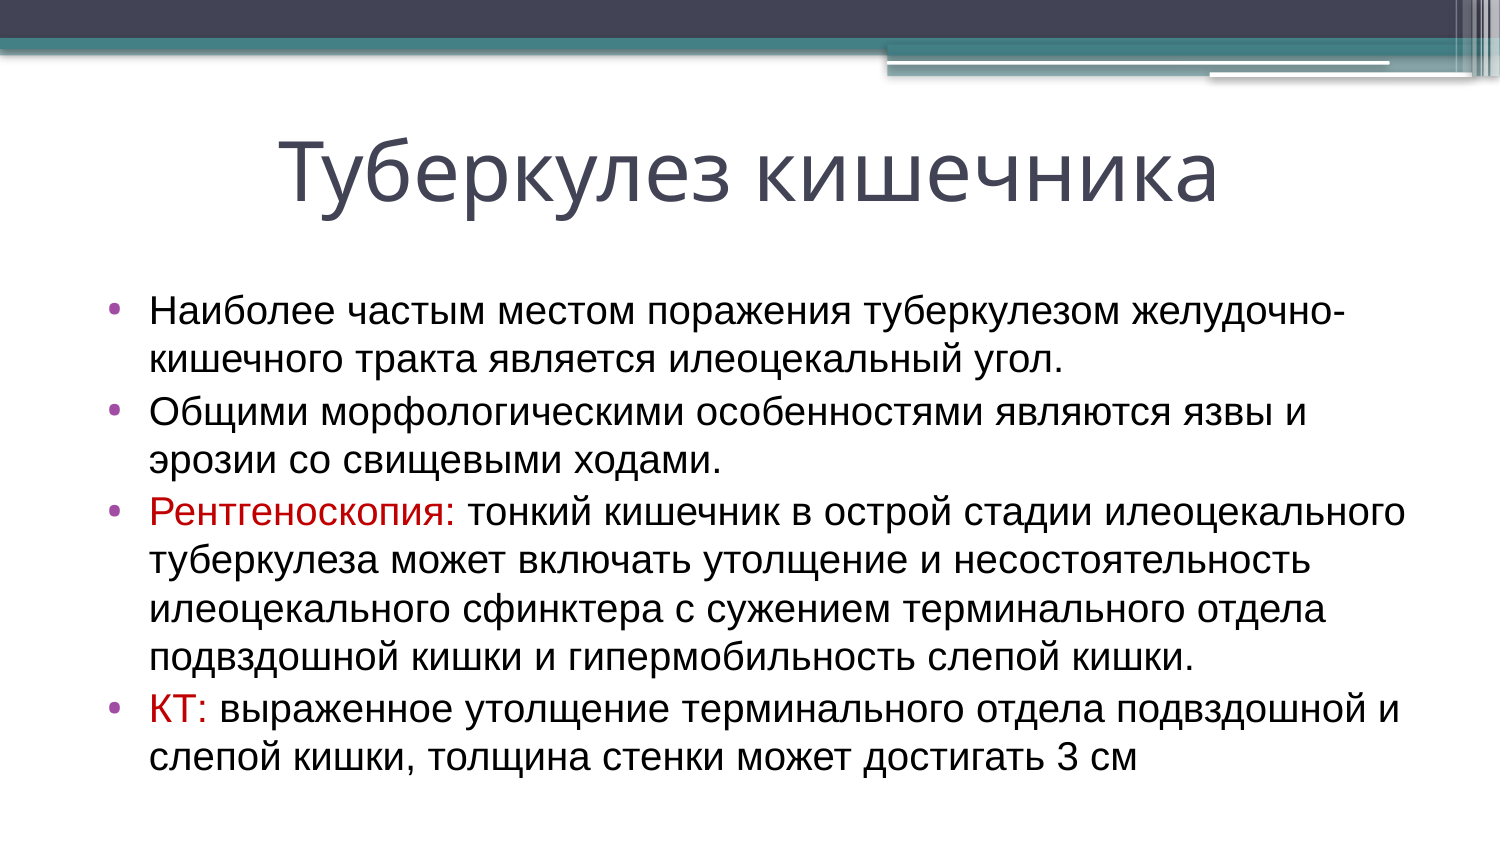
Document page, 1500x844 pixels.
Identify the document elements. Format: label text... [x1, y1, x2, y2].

title Туберкулез кишечника [75, 102, 1425, 235]
list Наиболее частым местом поражения туберкулезом желудочно-кишечного тракта является илеоцекальный угол. Общими морфологическими особенностями являются язвы и эрозии со свищевыми ходами. Рентгеноскопия: тонкий кишечник в острой стадии илеоцекального туберкулеза может включать утолщение и несостоятельность илеоцекального сфинктера с сужением терминального отдела подвздошной кишки и гипермобильность слепой кишки. КТ: выраженное утолщение терминального отдела подвздошной и слепой кишки, толщина стенки может достигать 3 см [75, 276, 1425, 809]
